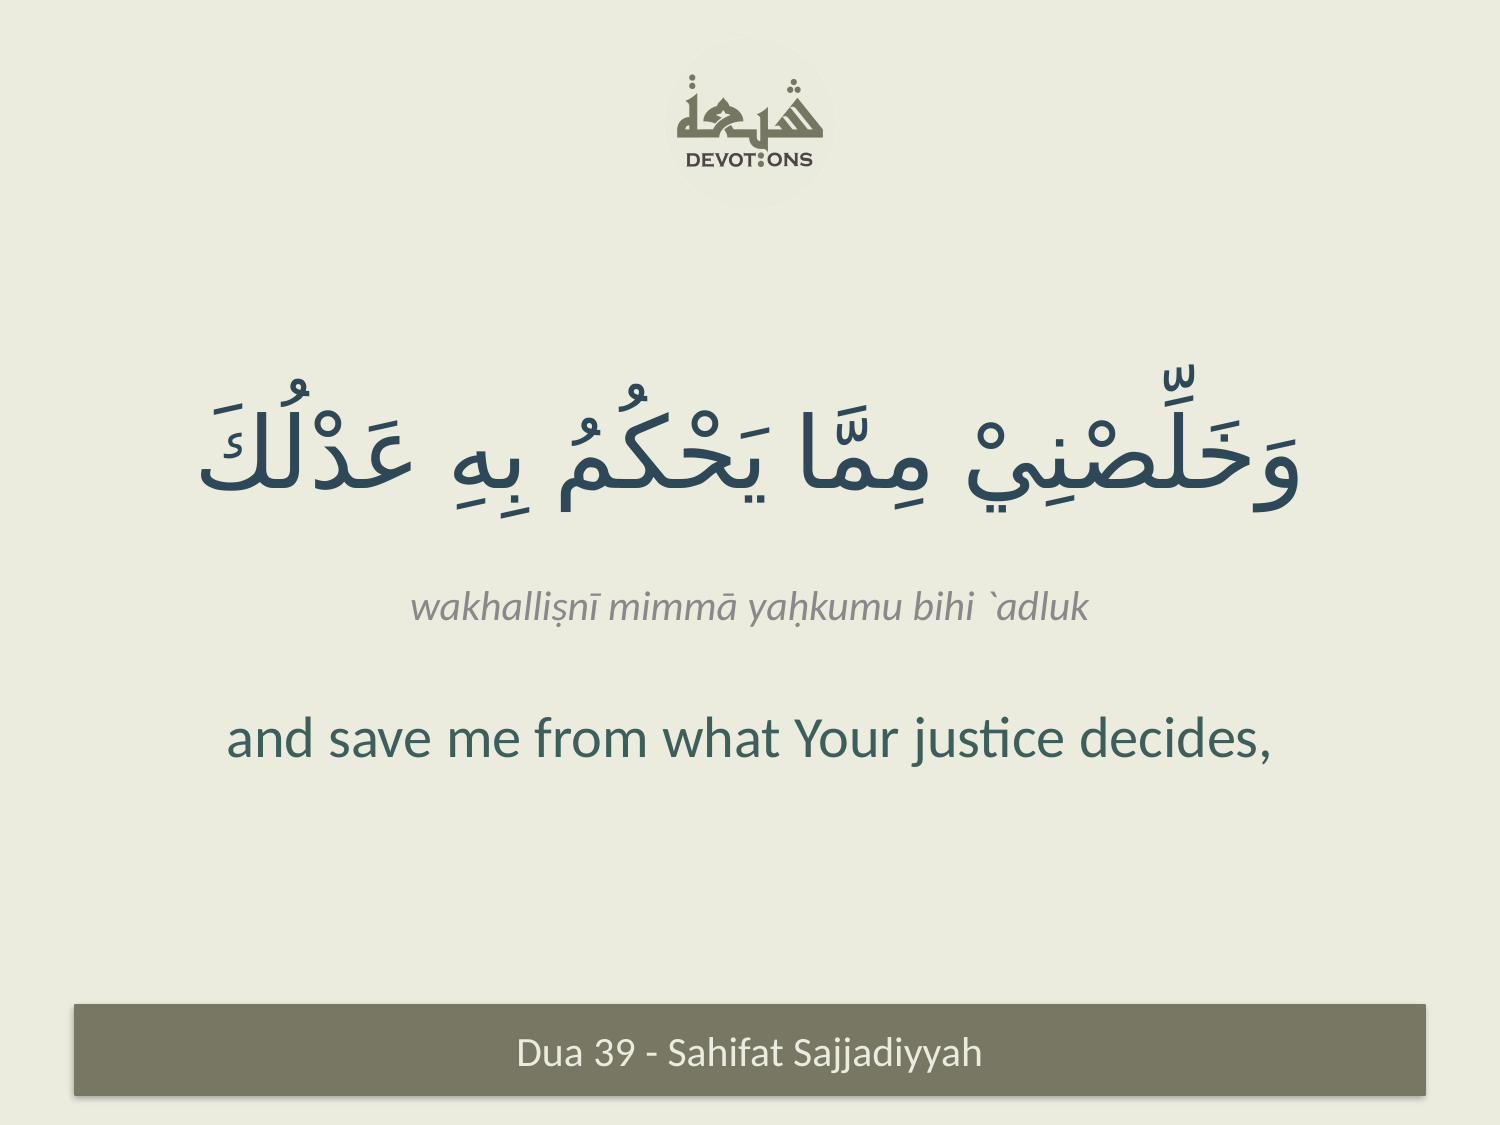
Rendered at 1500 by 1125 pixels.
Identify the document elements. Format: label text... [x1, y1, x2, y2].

text_box [74, 1004, 1426, 1096]
text_box وَخَلِّصْنِيْ مِمَّا يَحْكُمُ بِهِ عَدْلُكَ wakhalliṣnī mimmā yaḥkumu bihi `adluk and save me from what Your justice decides, [74, 381, 1425, 776]
picture [656, 29, 844, 218]
text_box Dua 39 - Sahifat Sajjadiyyah [501, 1017, 999, 1083]
